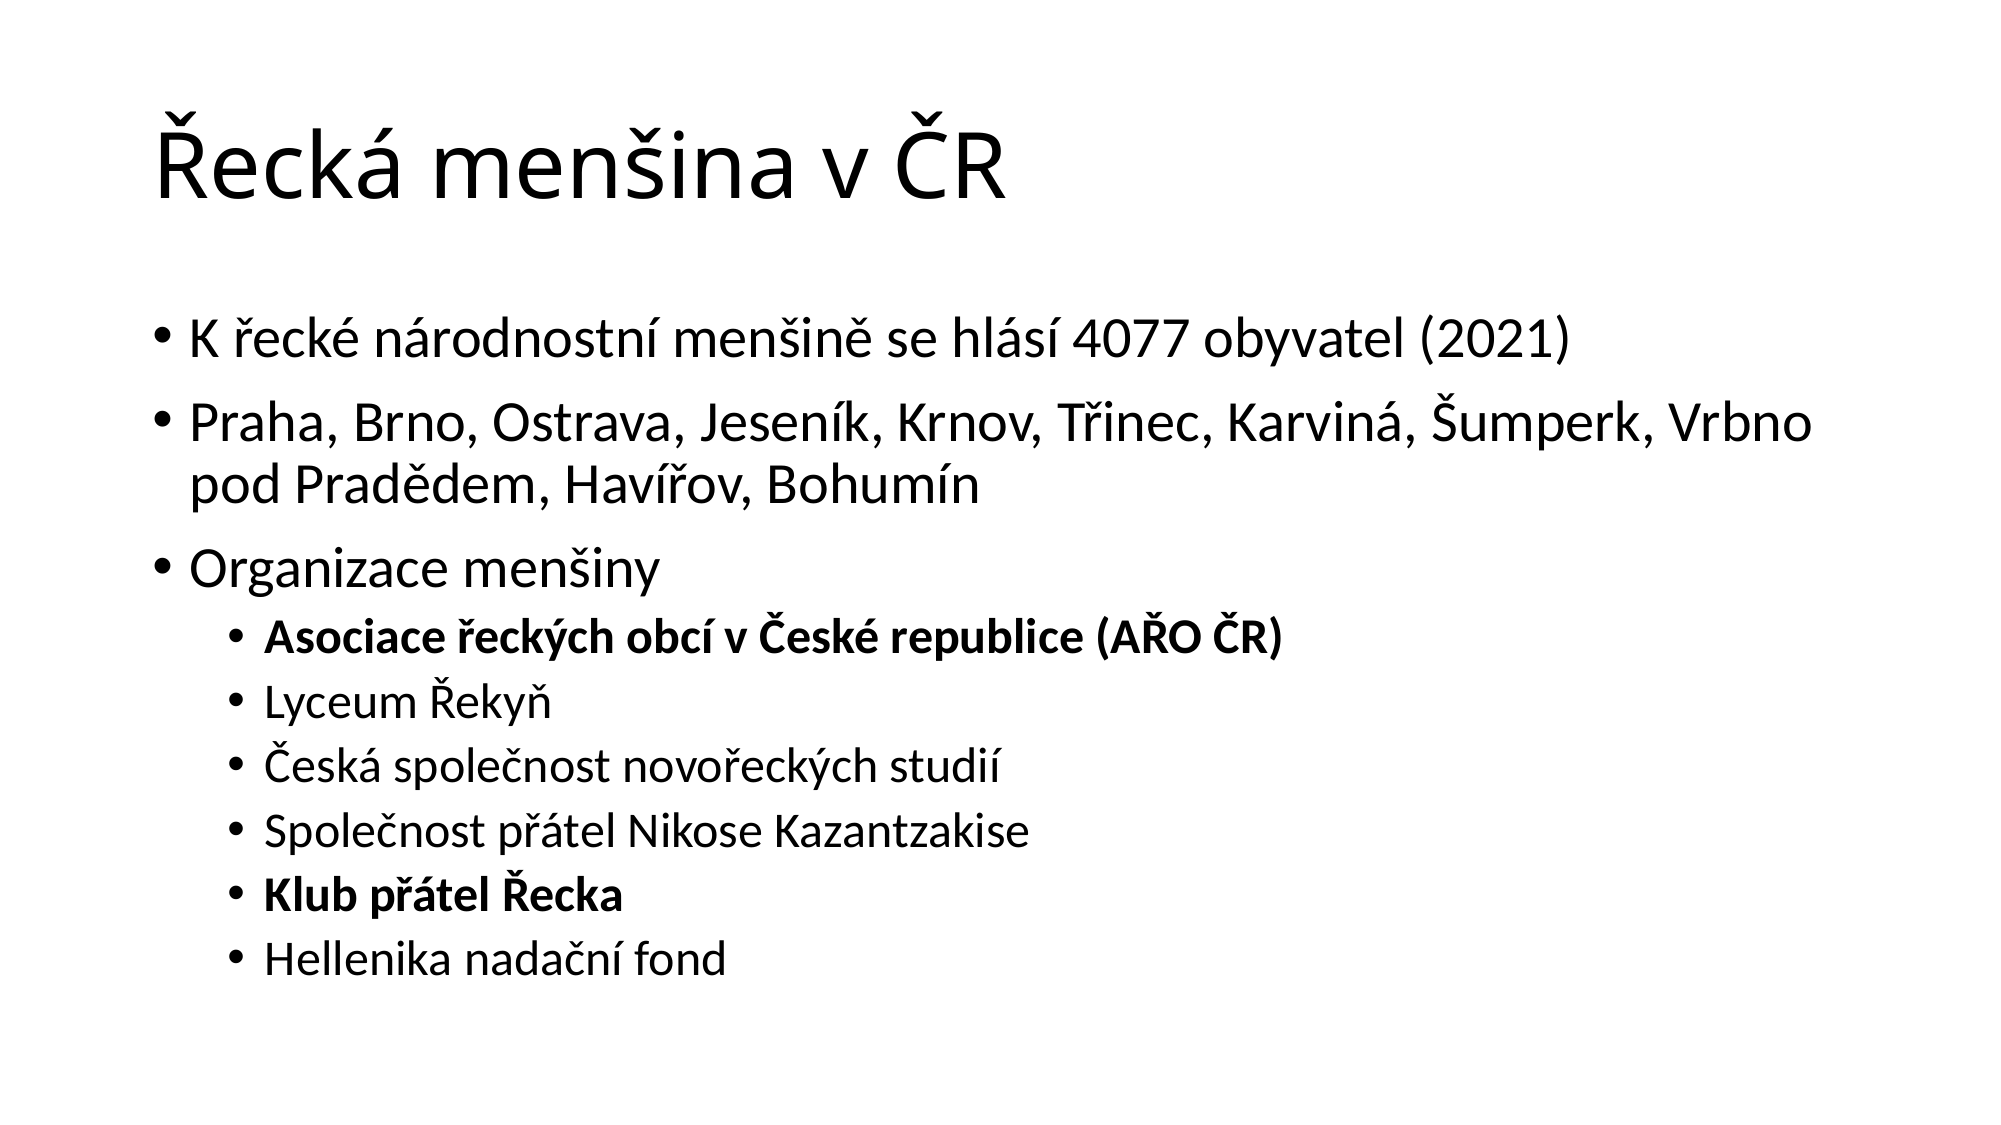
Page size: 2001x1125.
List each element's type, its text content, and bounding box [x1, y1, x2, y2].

title Řecká menšina v ČR [137, 59, 1863, 278]
list K řecké národnostní menšině se hlásí 4077 obyvatel (2021) Praha, Brno, Ostrava, Jeseník, Krnov, Třinec, Karviná, Šumperk, Vrbno pod Pradědem, Havířov, Bohumín Organizace menšiny Asociace řeckých obcí v České republice (AŘO ČR) Lyceum Řekyň Česká společnost novořeckých studií Společnost přátel Nikose Kazantzakise Klub přátel Řecka Hellenika nadační fond [137, 299, 1863, 1014]
